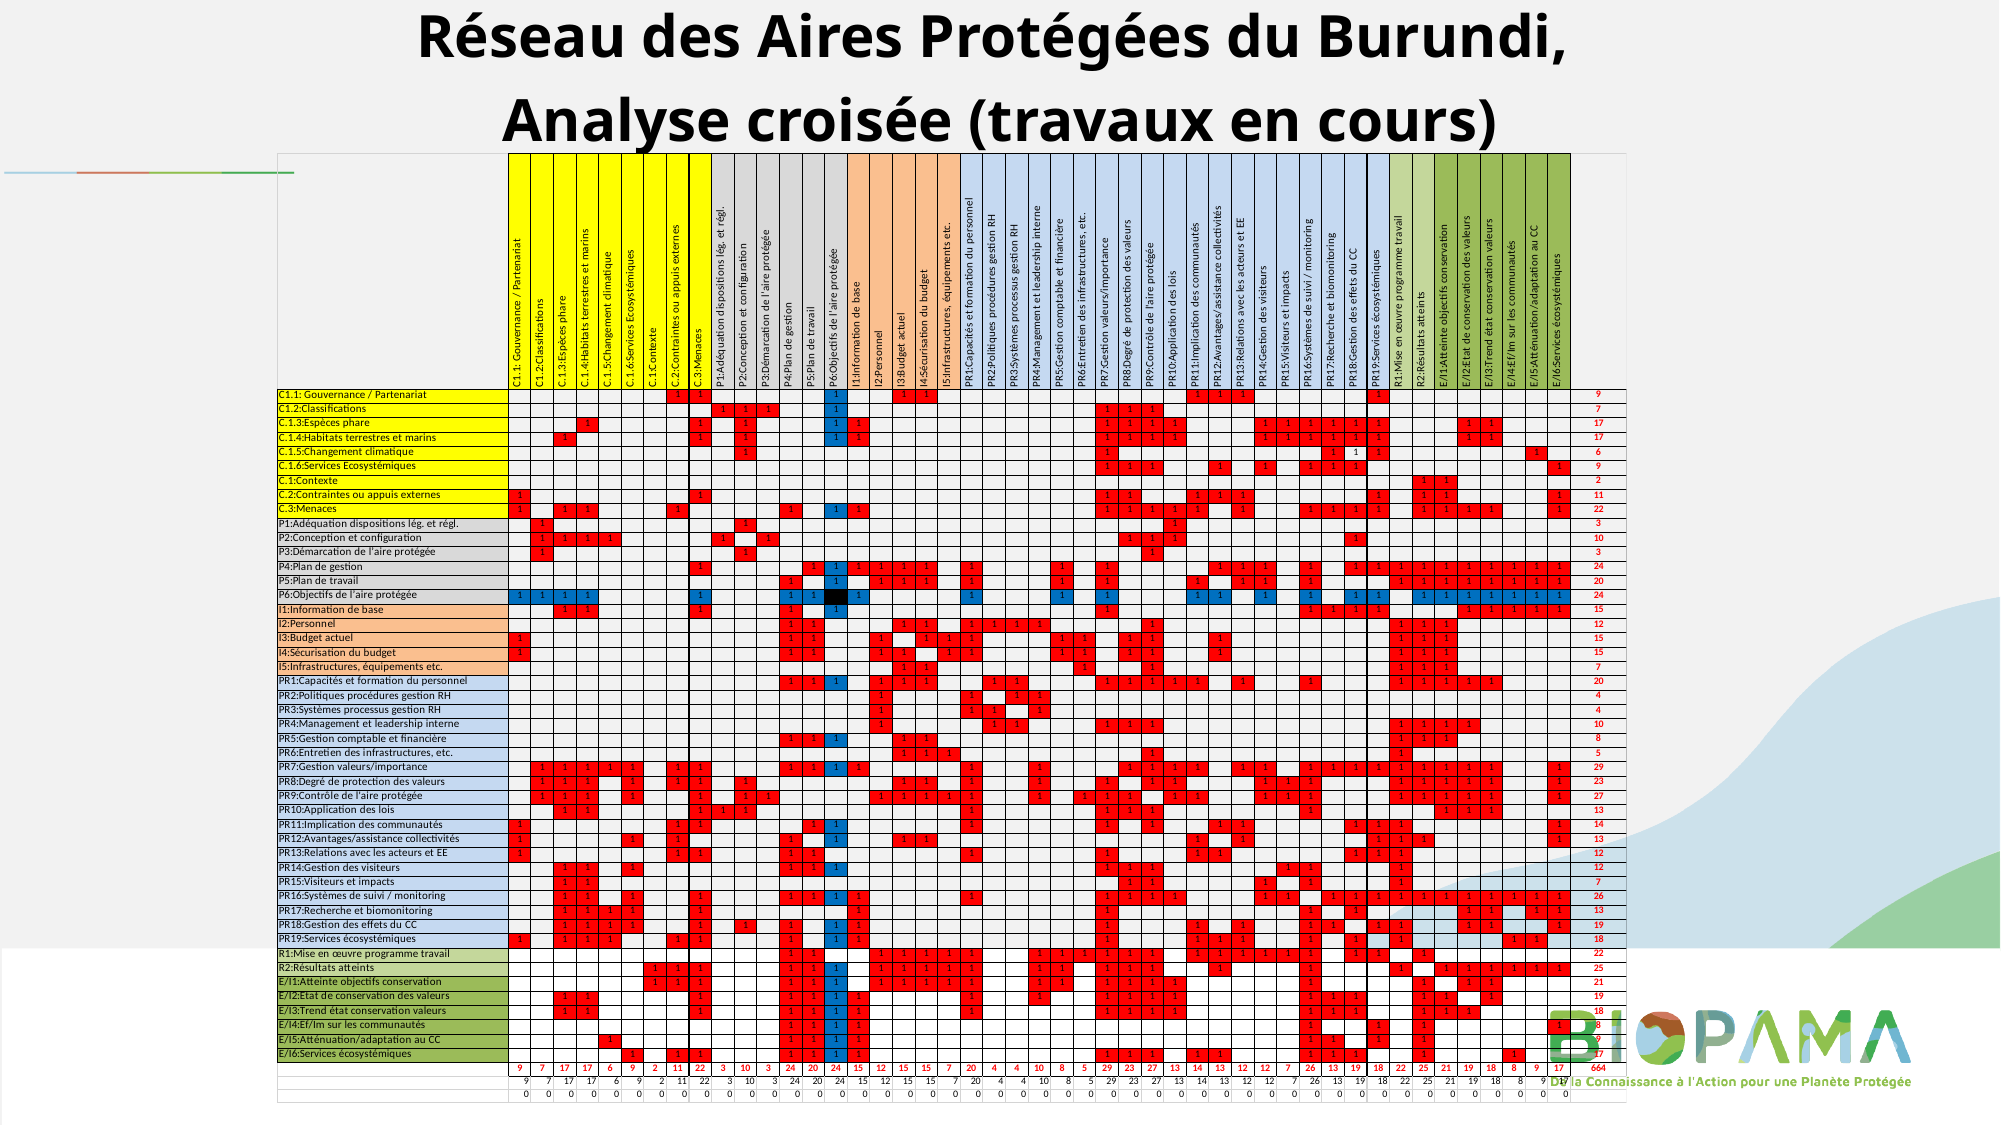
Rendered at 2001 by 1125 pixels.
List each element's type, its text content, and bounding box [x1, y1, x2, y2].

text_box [276, 153, 1627, 1103]
subtitle Réseau des Aires Protégées du Burundi, Analyse croisée (travaux en cours) [0, 0, 2000, 1125]
